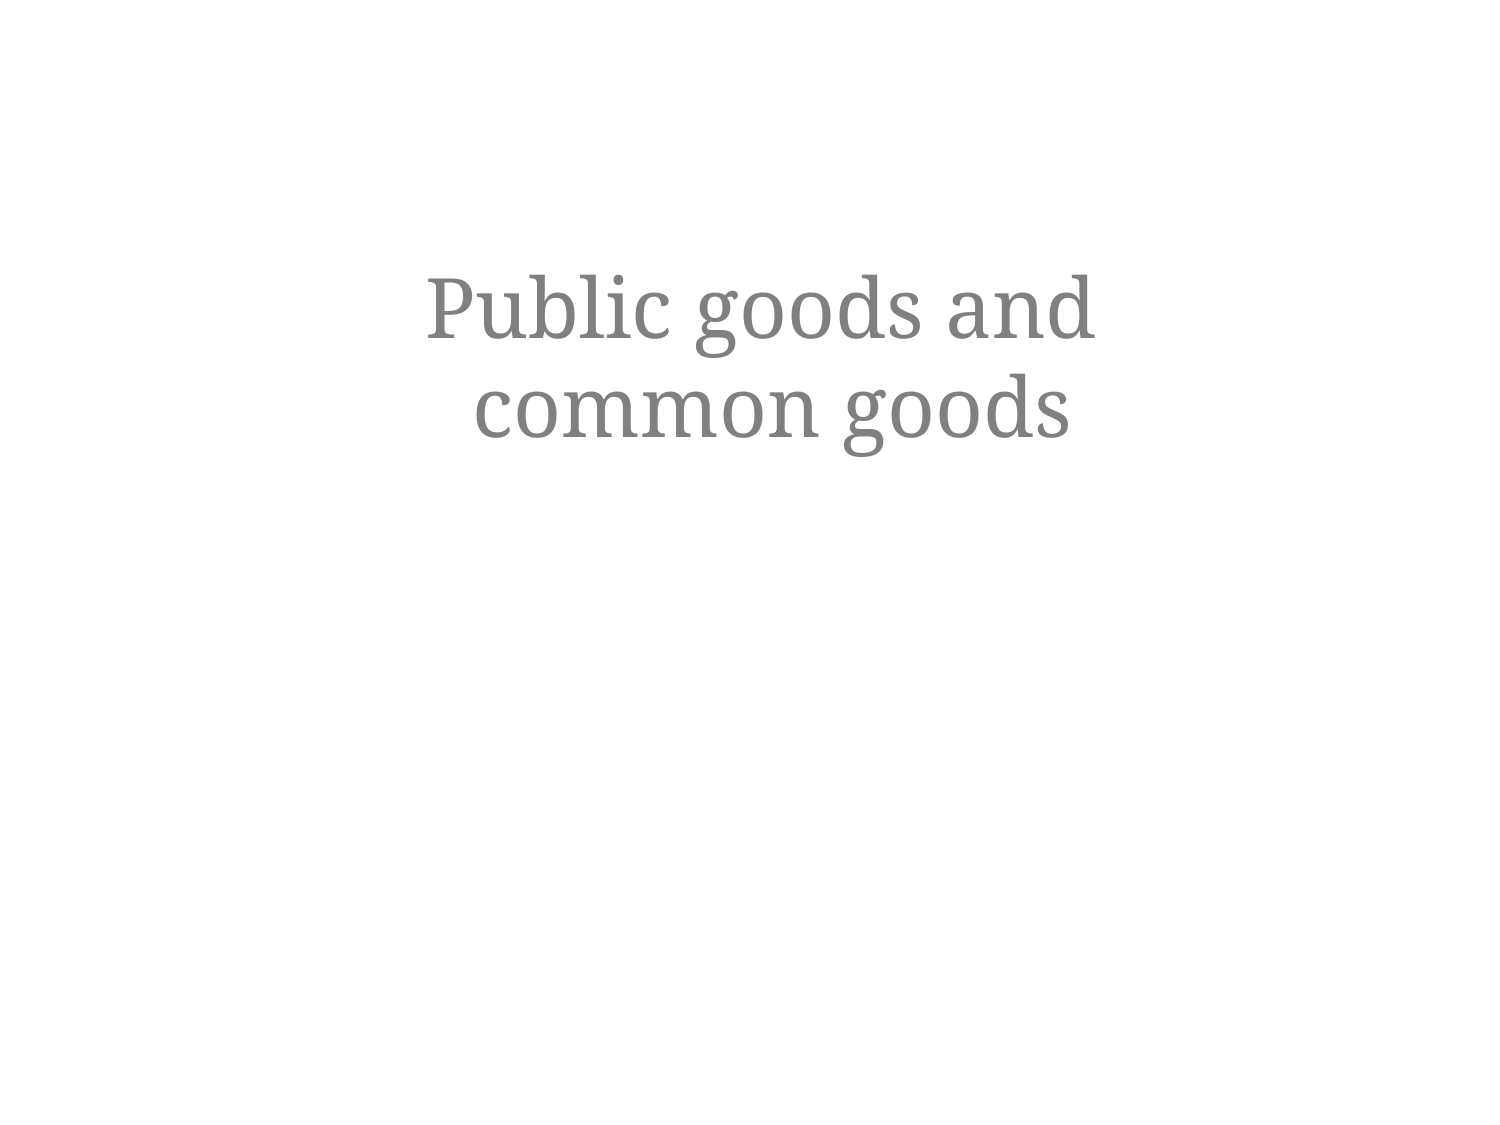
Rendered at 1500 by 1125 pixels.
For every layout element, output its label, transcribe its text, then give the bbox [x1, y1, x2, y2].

title Public goods and common goods [92, 207, 1453, 502]
